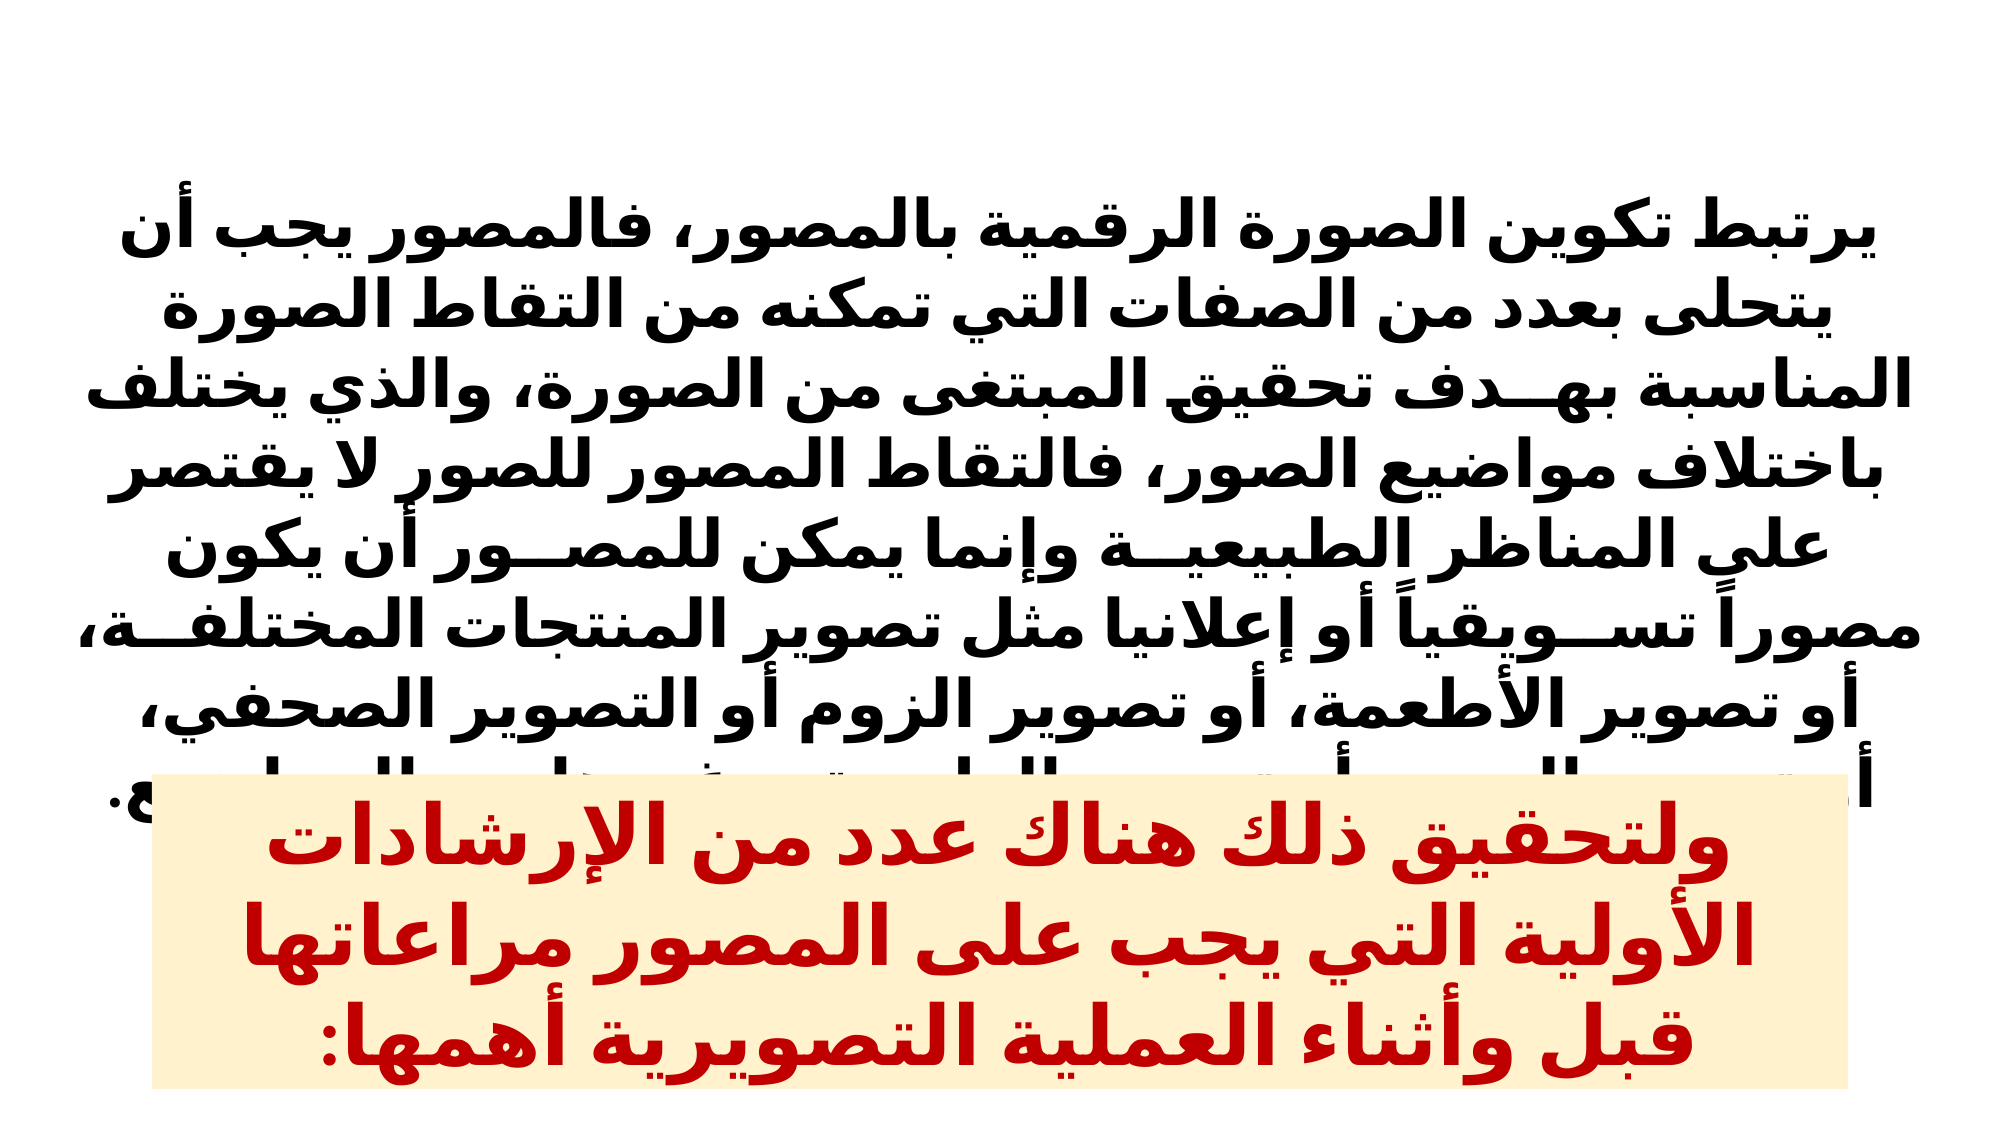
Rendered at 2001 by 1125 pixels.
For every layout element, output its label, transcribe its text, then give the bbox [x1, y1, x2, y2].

text_box يرتبط تكوين الصورة الرقمية بالمصور، فالمصور يجب أن يتحلى بعدد من الصفات التي تمكنه من التقاط الصورة المناسبة بهــدف تحقيق المبتغى من الصورة، والذي يختلف باختلاف مواضيع الصور، فالتقاط المصور للصور لا يقتصر على المناظر الطبيعيــة وإنما يمكن للمصــور أن يكون مصوراً تســويقياً أو إعلانيا مثل تصوير المنتجات المختلفــة، أو تصوير الأطعمة، أو تصوير الزوم أو التصوير الصحفي، أو تصوير المدن، أو تصوير الطبيعة، وغيرها من المواضيع. [48, 173, 1952, 829]
text_box ولتحقيق ذلك هناك عدد من الإرشادات الأولية التي يجب على المصور مراعاتها قبل وأثناء العملية التصويرية أهمها: [151, 774, 1849, 1089]
